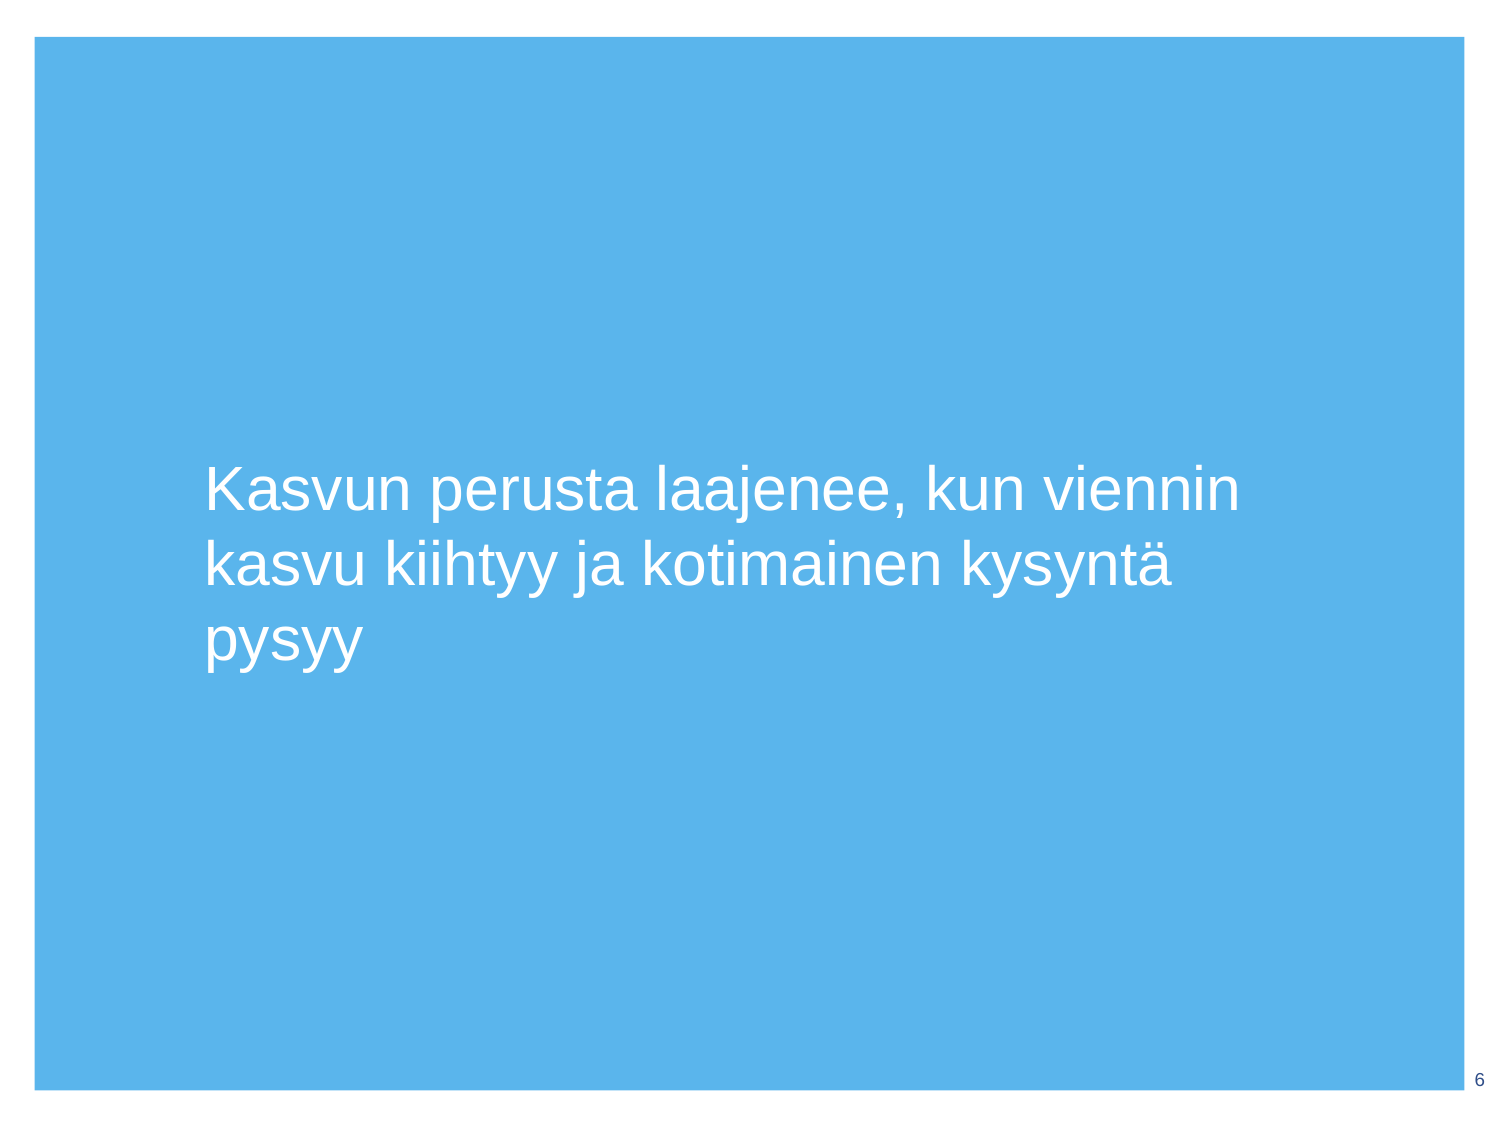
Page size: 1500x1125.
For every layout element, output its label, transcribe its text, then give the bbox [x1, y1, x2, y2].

title Kasvun perusta laajenee, kun viennin kasvu kiihtyy ja kotimainen kysyntä pysyy [189, 416, 1325, 705]
slide_number 6 [1421, 1054, 1500, 1103]
